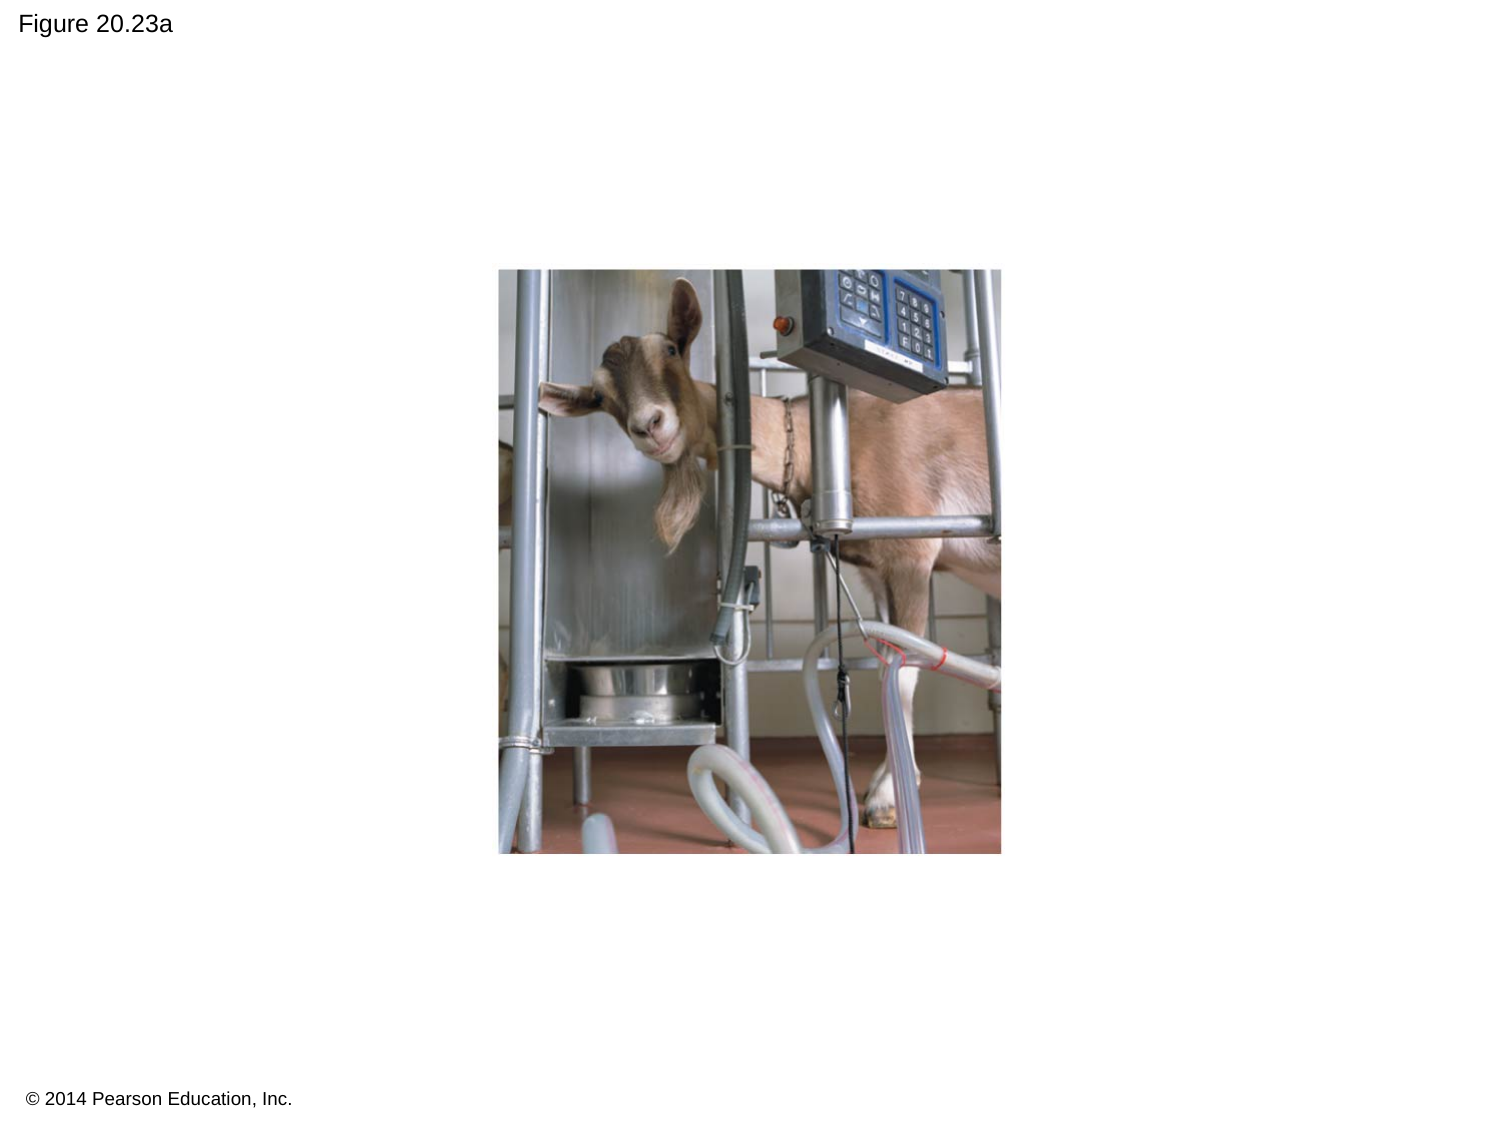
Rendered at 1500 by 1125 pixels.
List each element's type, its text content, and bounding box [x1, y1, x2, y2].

picture [492, 263, 1008, 862]
title Figure 20.23a [3, 0, 930, 50]
